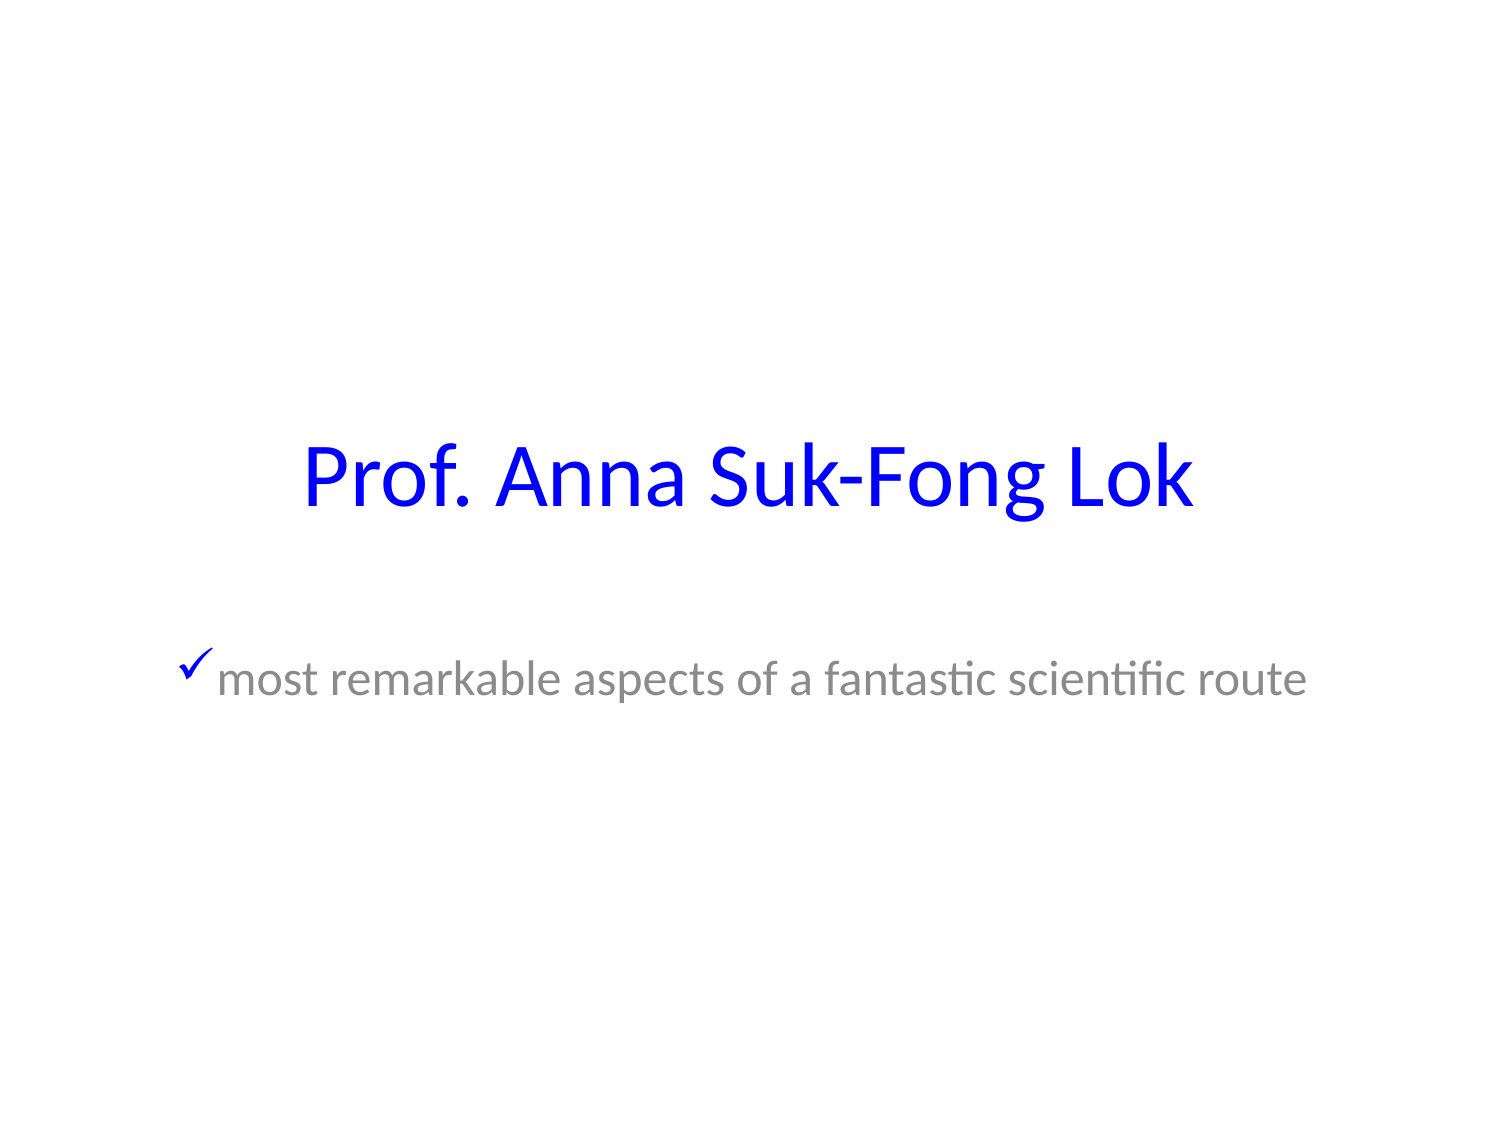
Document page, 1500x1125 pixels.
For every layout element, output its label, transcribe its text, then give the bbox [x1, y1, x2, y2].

title Prof. Anna Suk-Fong Lok [112, 349, 1388, 591]
subtitle most remarkable aspects of a fantastic scientific route [143, 637, 1352, 925]
